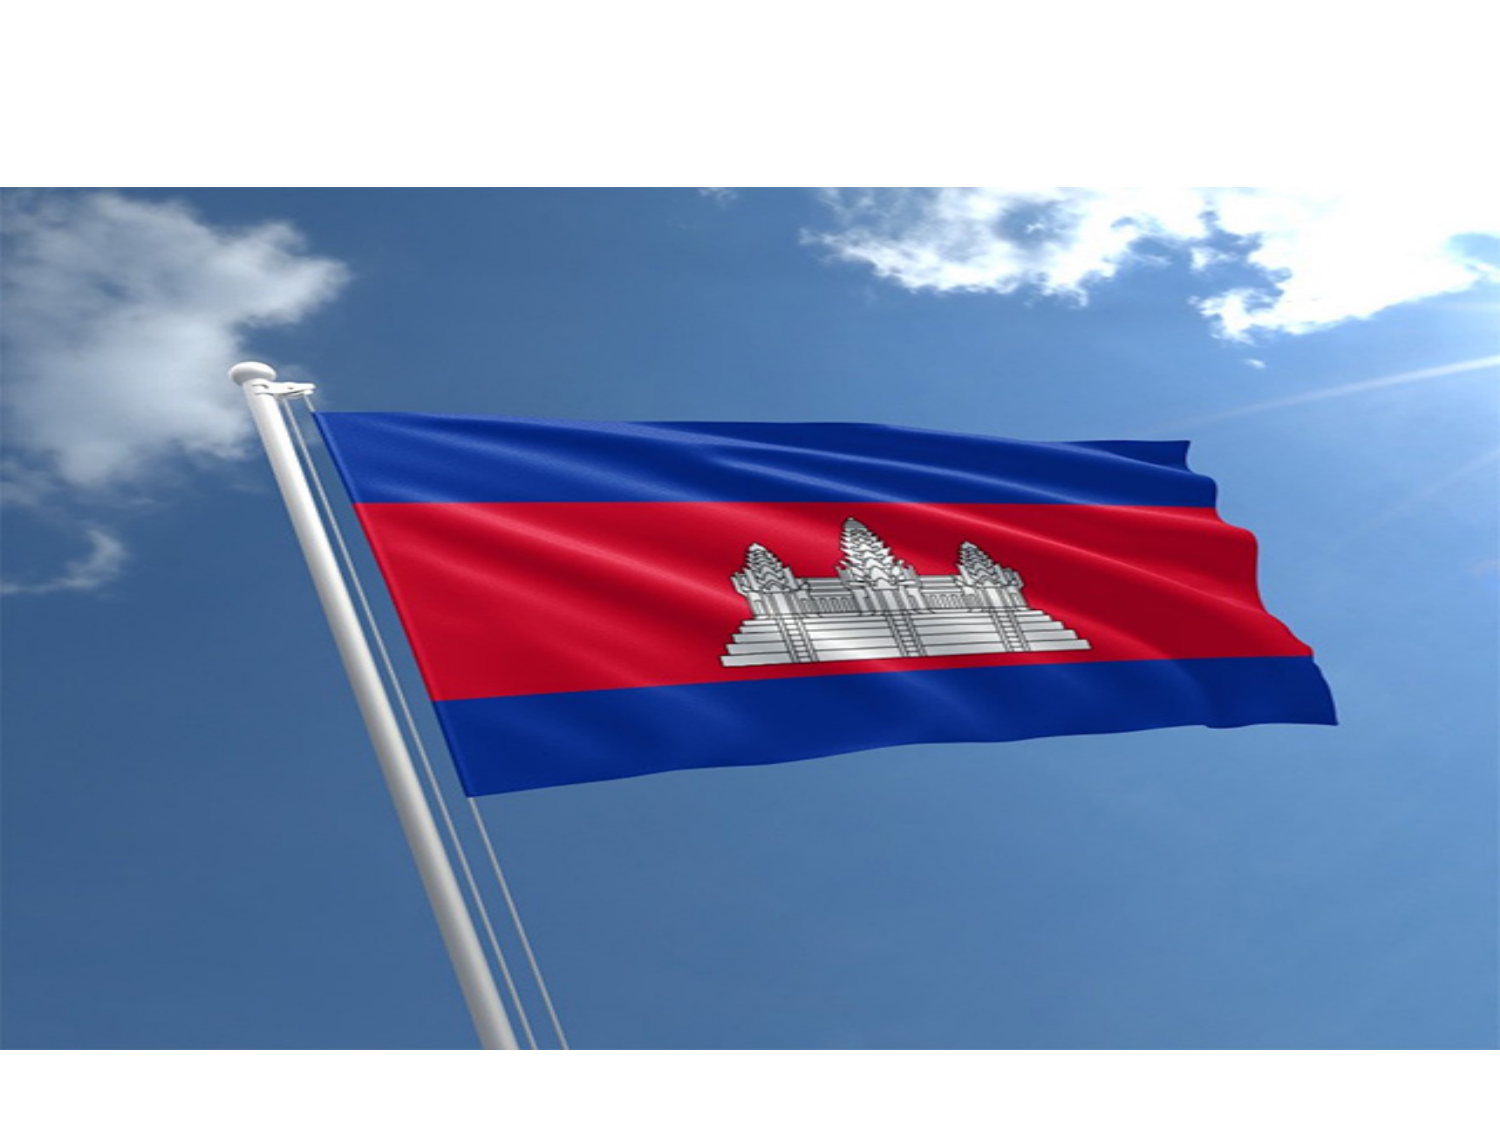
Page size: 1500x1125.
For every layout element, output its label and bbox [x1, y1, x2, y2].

list [0, 187, 1500, 1051]
